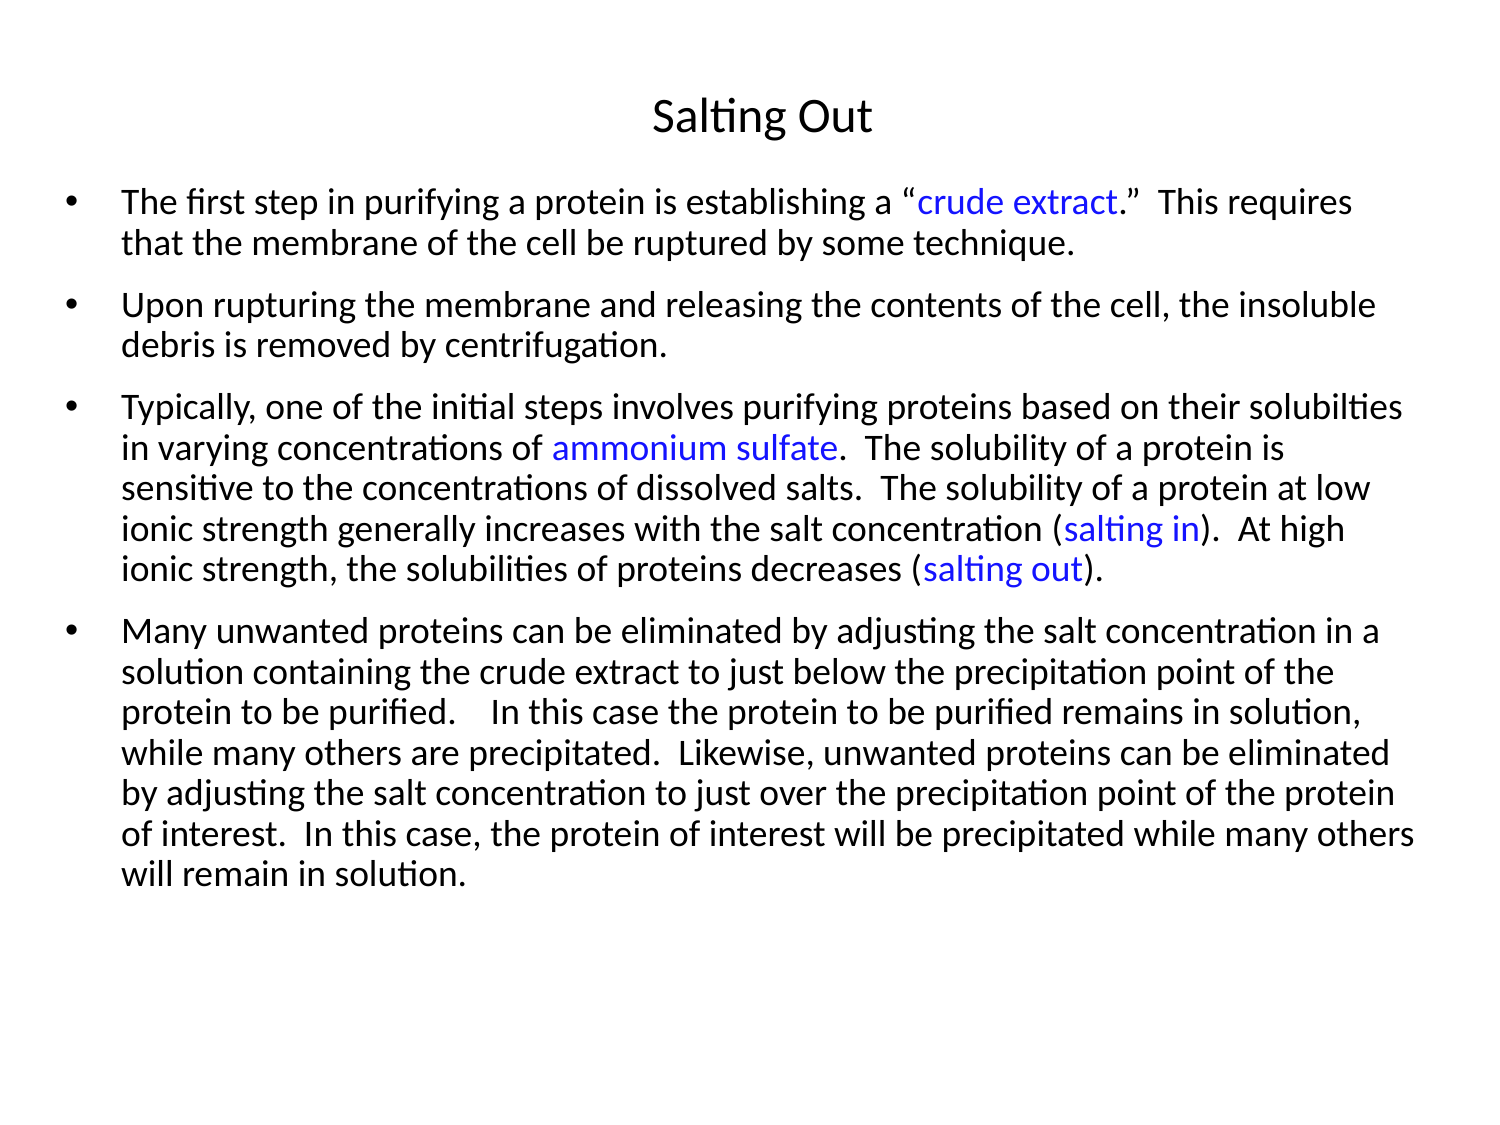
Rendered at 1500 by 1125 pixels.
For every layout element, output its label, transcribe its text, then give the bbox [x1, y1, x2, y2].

list The first step in purifying a protein is establishing a “crude extract.” This requires that the membrane of the cell be ruptured by some technique. Upon rupturing the membrane and releasing the contents of the cell, the insoluble debris is removed by centrifugation. Typically, one of the initial steps involves purifying proteins based on their solubilties in varying concentrations of ammonium sulfate. The solubility of a protein is sensitive to the concentrations of dissolved salts. The solubility of a protein at low ionic strength generally increases with the salt concentration (salting in). At high ionic strength, the solubilities of proteins decreases (salting out). Many unwanted proteins can be eliminated by adjusting the salt concentration in a solution containing the crude extract to just below the precipitation point of the protein to be purified. In this case the protein to be purified remains in solution, while many others are precipitated. Likewise, unwanted proteins can be eliminated by adjusting the salt concentration to just over the precipitation point of the protein of interest. In this case, the protein of interest will be precipitated while many others will remain in solution. [50, 174, 1438, 963]
title Salting Out [125, 75, 1400, 150]
